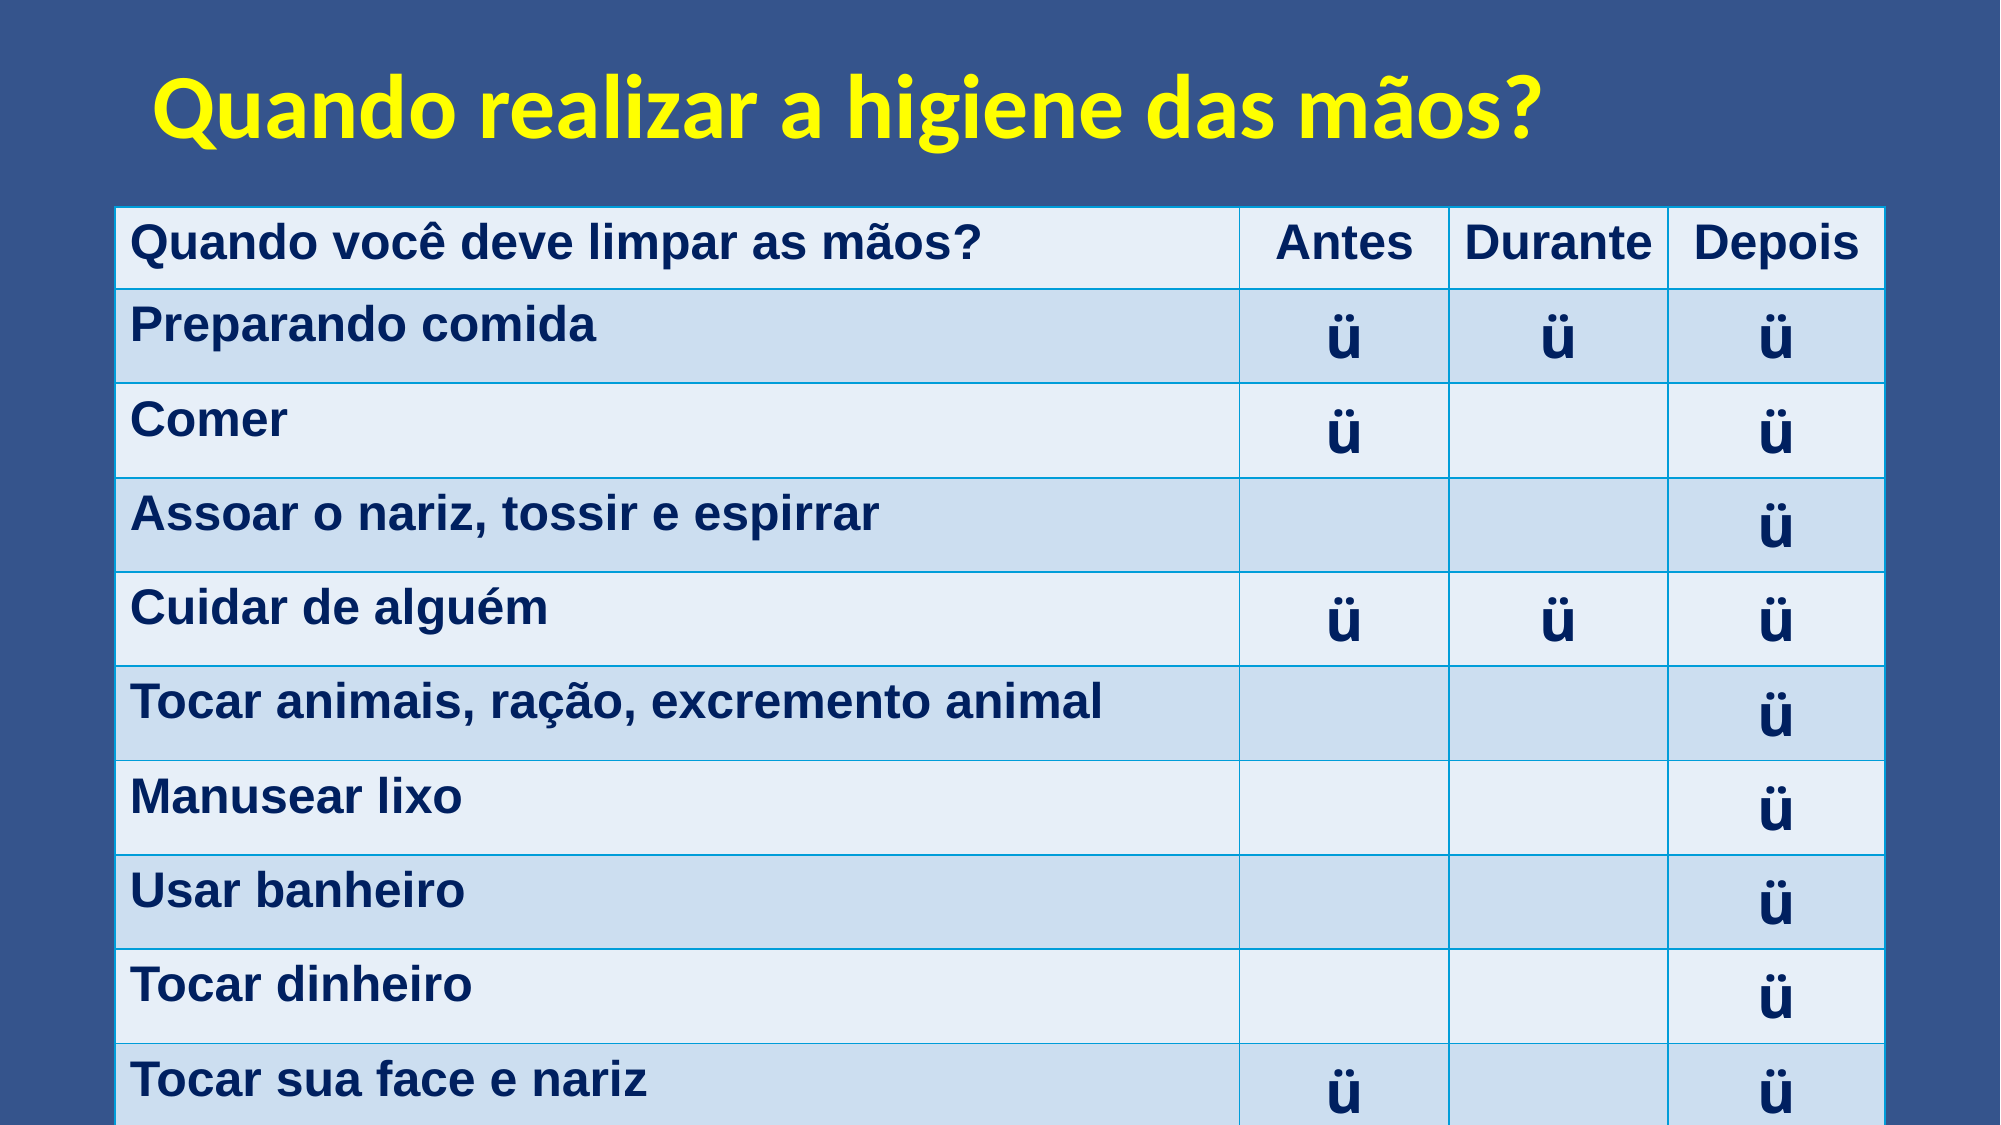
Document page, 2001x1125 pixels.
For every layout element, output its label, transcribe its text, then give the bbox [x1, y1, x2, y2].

table_cell ü [1669, 290, 1884, 382]
table_cell [1450, 950, 1667, 1043]
table_cell Tocar animais, ração, excremento animal [116, 667, 1239, 760]
table_cell Manusear lixo [116, 761, 1239, 854]
table_cell [1240, 479, 1448, 571]
table_cell ü [1669, 950, 1884, 1043]
table_cell ü [1450, 573, 1667, 665]
table_cell [1450, 479, 1667, 571]
table_cell ü [1240, 573, 1448, 665]
table_cell Tocar dinheiro [116, 950, 1239, 1043]
table_cell [1450, 667, 1667, 760]
table_cell ü [1669, 384, 1884, 477]
table_cell Usar banheiro [116, 856, 1239, 948]
table_cell [1240, 950, 1448, 1043]
table_cell [1450, 1044, 1667, 1125]
table_cell [1450, 856, 1667, 948]
table_cell Tocar sua face e nariz [116, 1044, 1239, 1125]
table_cell ü [1450, 290, 1667, 382]
table_cell ü [1669, 667, 1884, 760]
table_cell ü [1669, 479, 1884, 571]
table_cell ü [1240, 290, 1448, 382]
table_cell Cuidar de alguém [116, 573, 1239, 665]
table_cell [1450, 384, 1667, 477]
table_cell Preparando comida [116, 290, 1239, 382]
table_cell ü [1669, 856, 1884, 948]
table_cell Assoar o nariz, tossir e espirrar [116, 479, 1239, 571]
table_header Depois [1669, 208, 1884, 288]
table_cell ü [1240, 384, 1448, 477]
table_cell ü [1669, 1044, 1884, 1125]
title Quando realizar a higiene das mãos? [137, 0, 1863, 206]
table_header Durante [1450, 208, 1667, 288]
table_cell [1450, 761, 1667, 854]
table_cell ü [1240, 1044, 1448, 1125]
table_header Antes [1240, 208, 1448, 288]
table_cell ü [1669, 573, 1884, 665]
table_cell ü [1669, 761, 1884, 854]
table_header Quando você deve limpar as mãos? [116, 208, 1239, 288]
table_cell [1240, 856, 1448, 948]
table_cell [1240, 761, 1448, 854]
table_cell Comer [116, 384, 1239, 477]
table_cell [1240, 667, 1448, 760]
